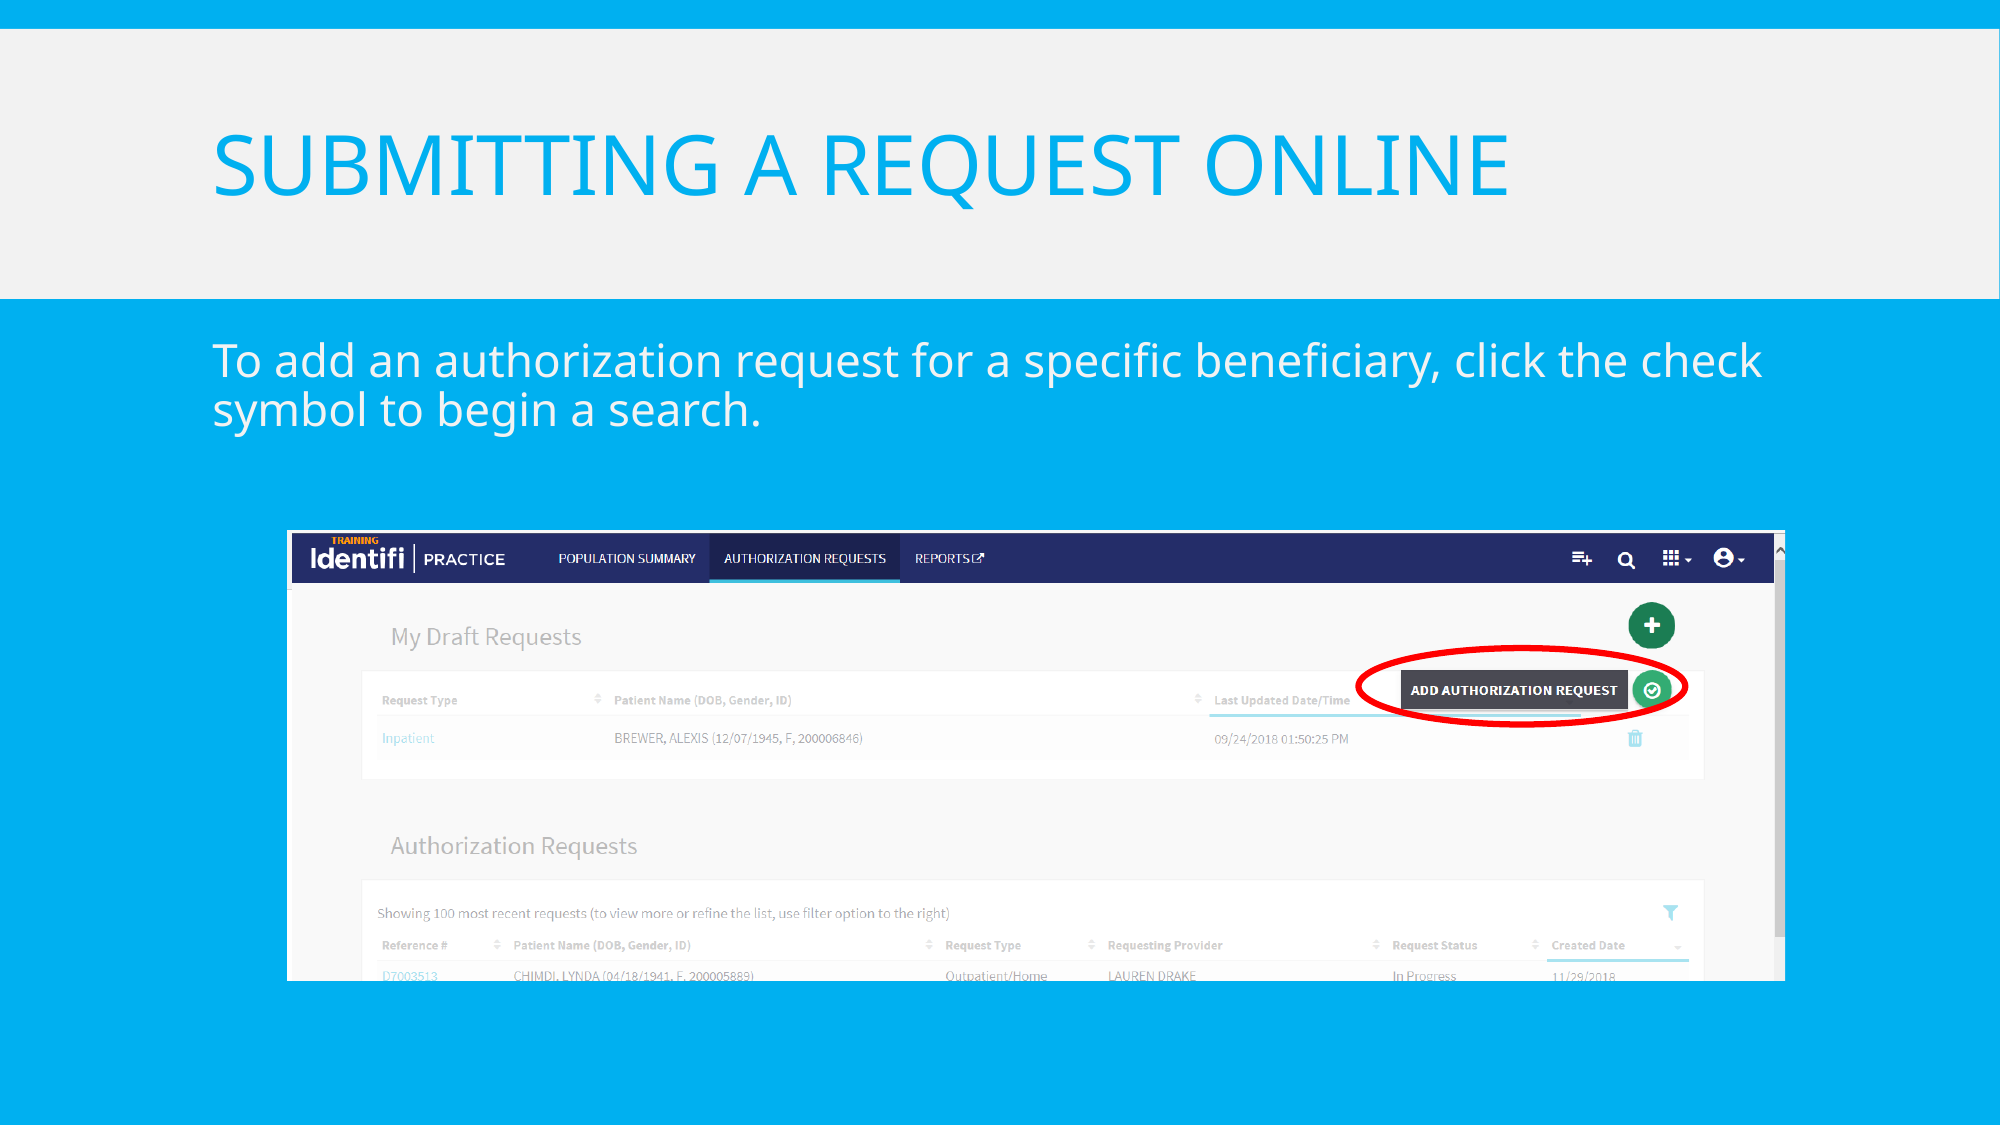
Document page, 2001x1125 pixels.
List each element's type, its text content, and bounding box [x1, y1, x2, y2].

picture [288, 531, 1785, 980]
title Submitting a request online [197, 46, 1803, 295]
list To add an authorization request for a specific beneficiary, click the check symbol to begin a search. [197, 329, 1803, 1020]
